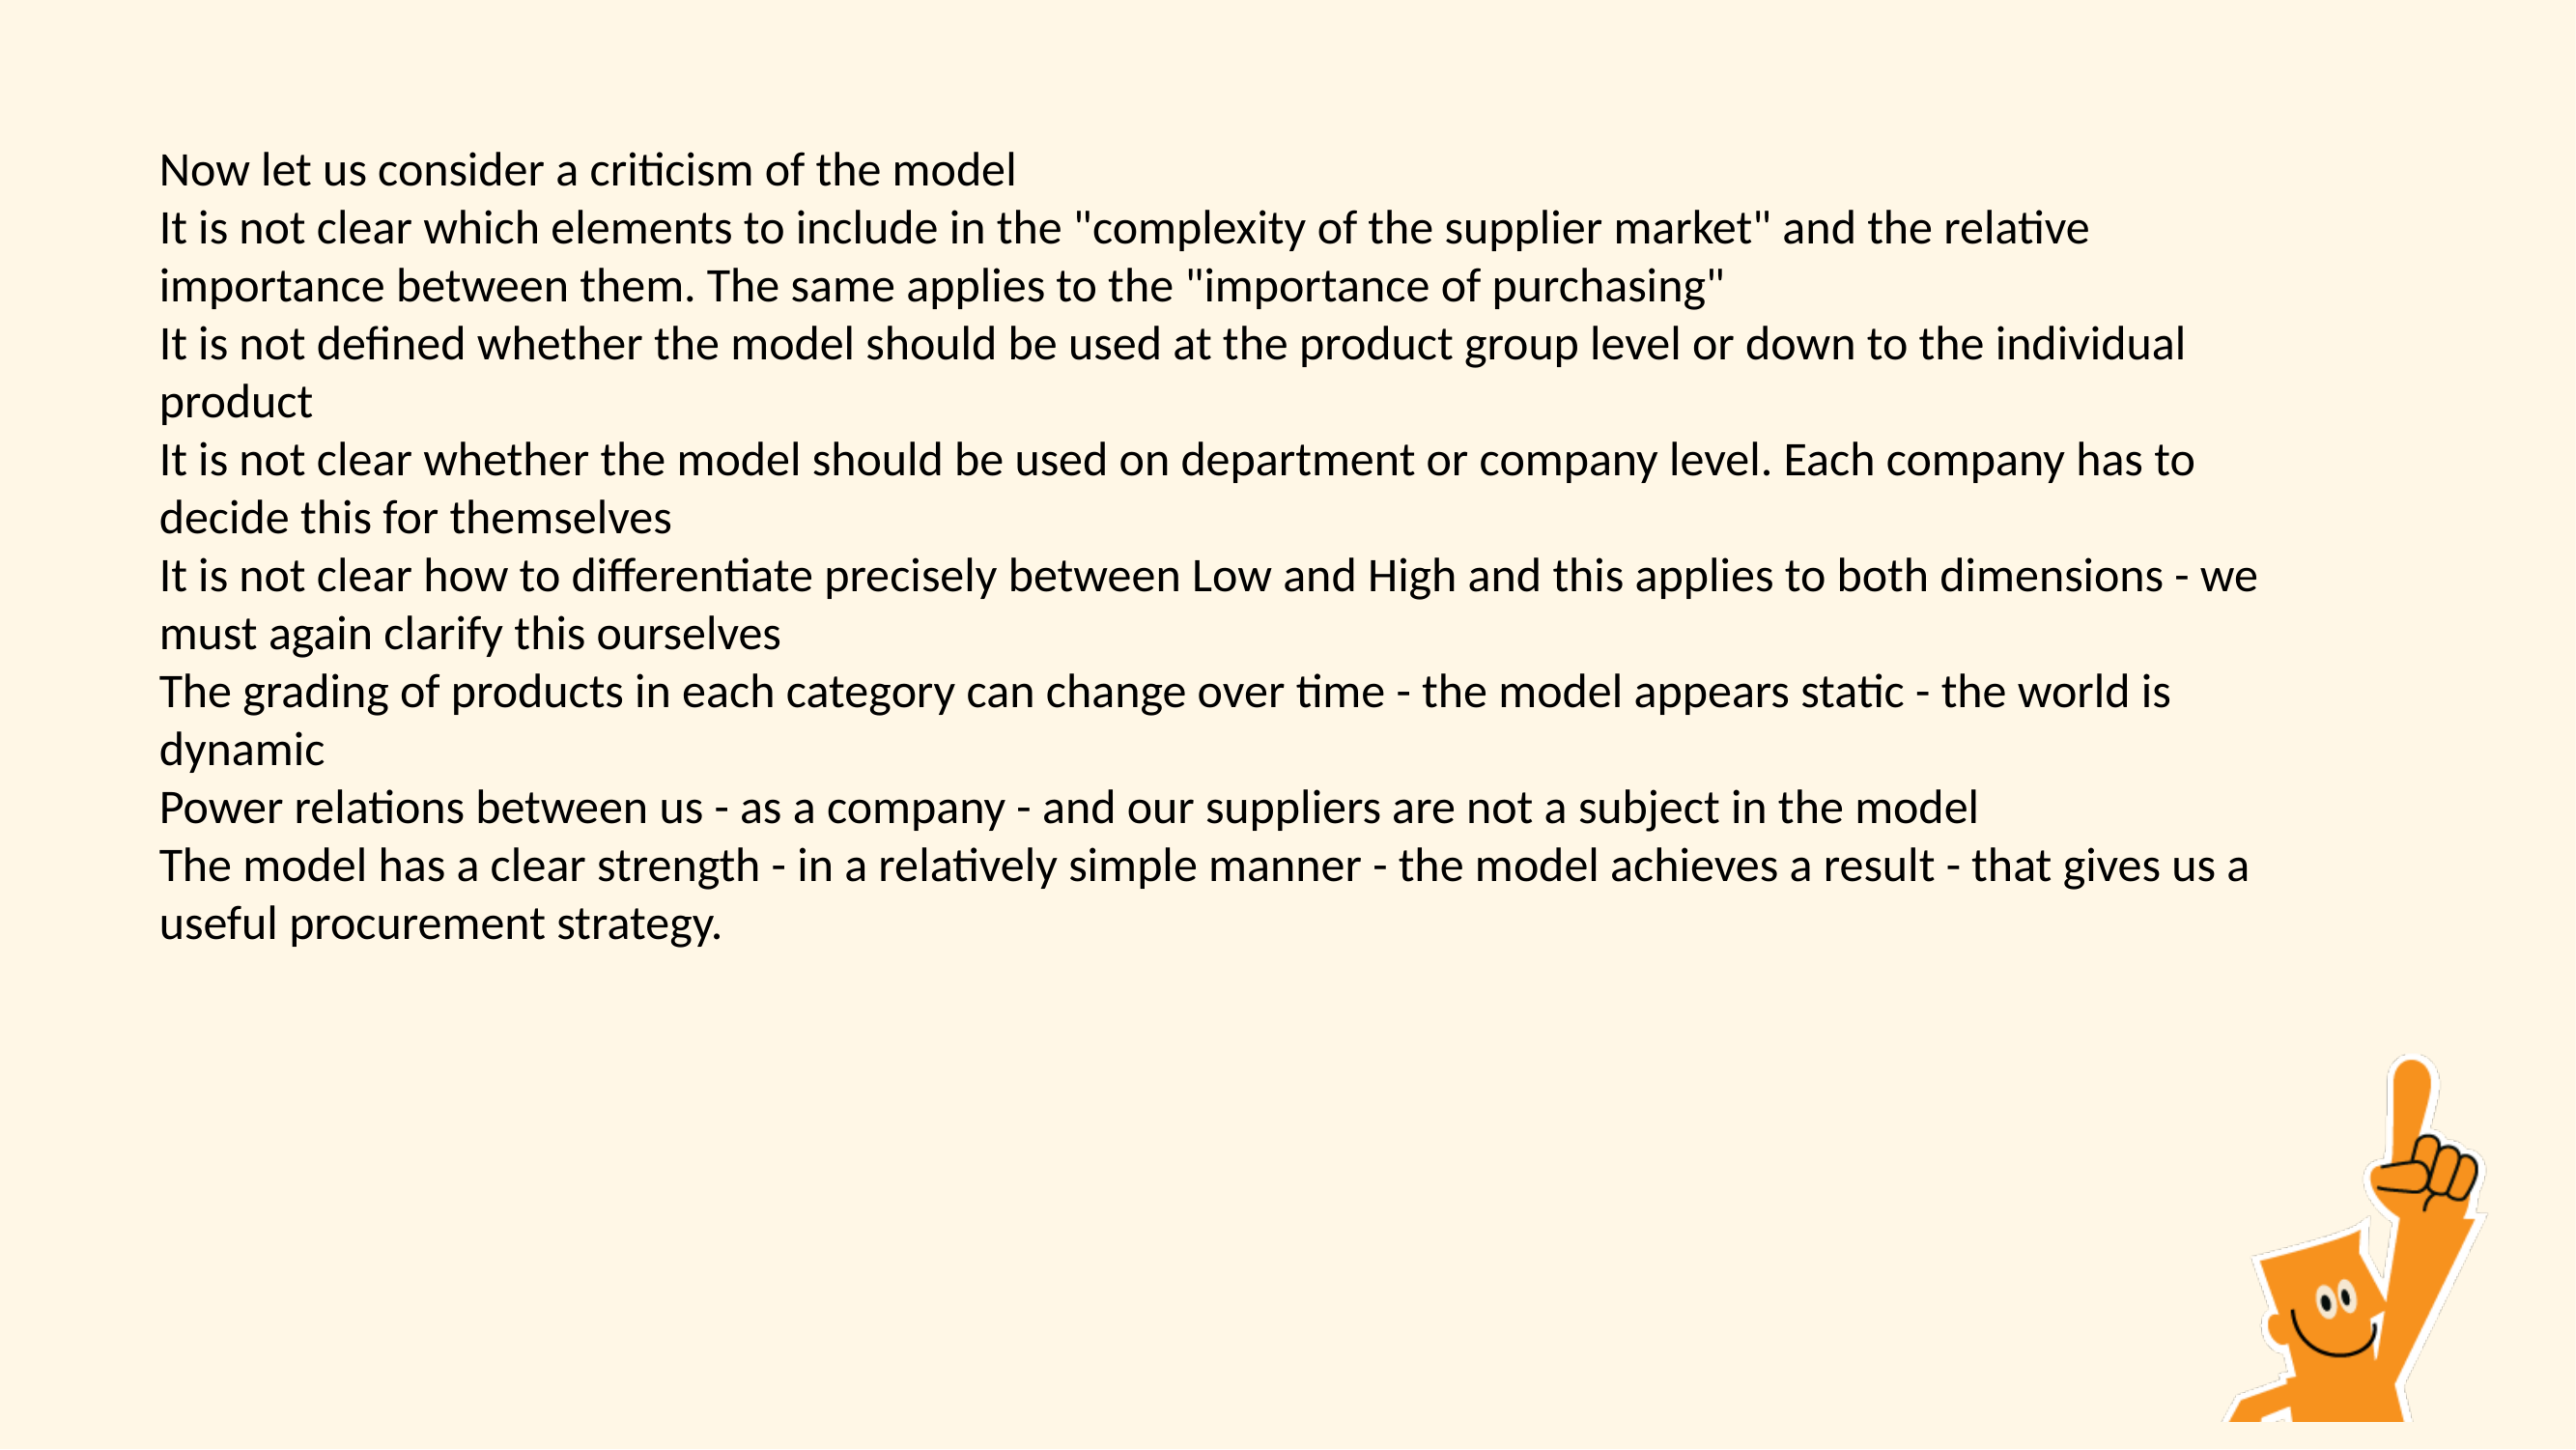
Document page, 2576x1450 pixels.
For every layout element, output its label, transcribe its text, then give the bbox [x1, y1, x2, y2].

text_box Now let us consider a criticism of the model It is not clear which elements to include in the "complexity of the supplier market" and the relative importance between them. The same applies to the "importance of purchasing" It is not defined whether the model should be used at the product group level or down to the individual product It is not clear whether the model should be used on department or company level. Each company has to decide this for themselves It is not clear how to differentiate precisely between Low and High and this applies to both dimensions - we must again clarify this ourselves The grading of products in each category can change over time - the model appears static - the world is dynamic Power relations between us - as a company - and our suppliers are not a subject in the model The model has a clear strength - in a relatively simple manner - the model achieves a result - that gives us a useful procurement strategy. [144, 130, 2318, 1015]
picture [1344, 1039, 2576, 1422]
